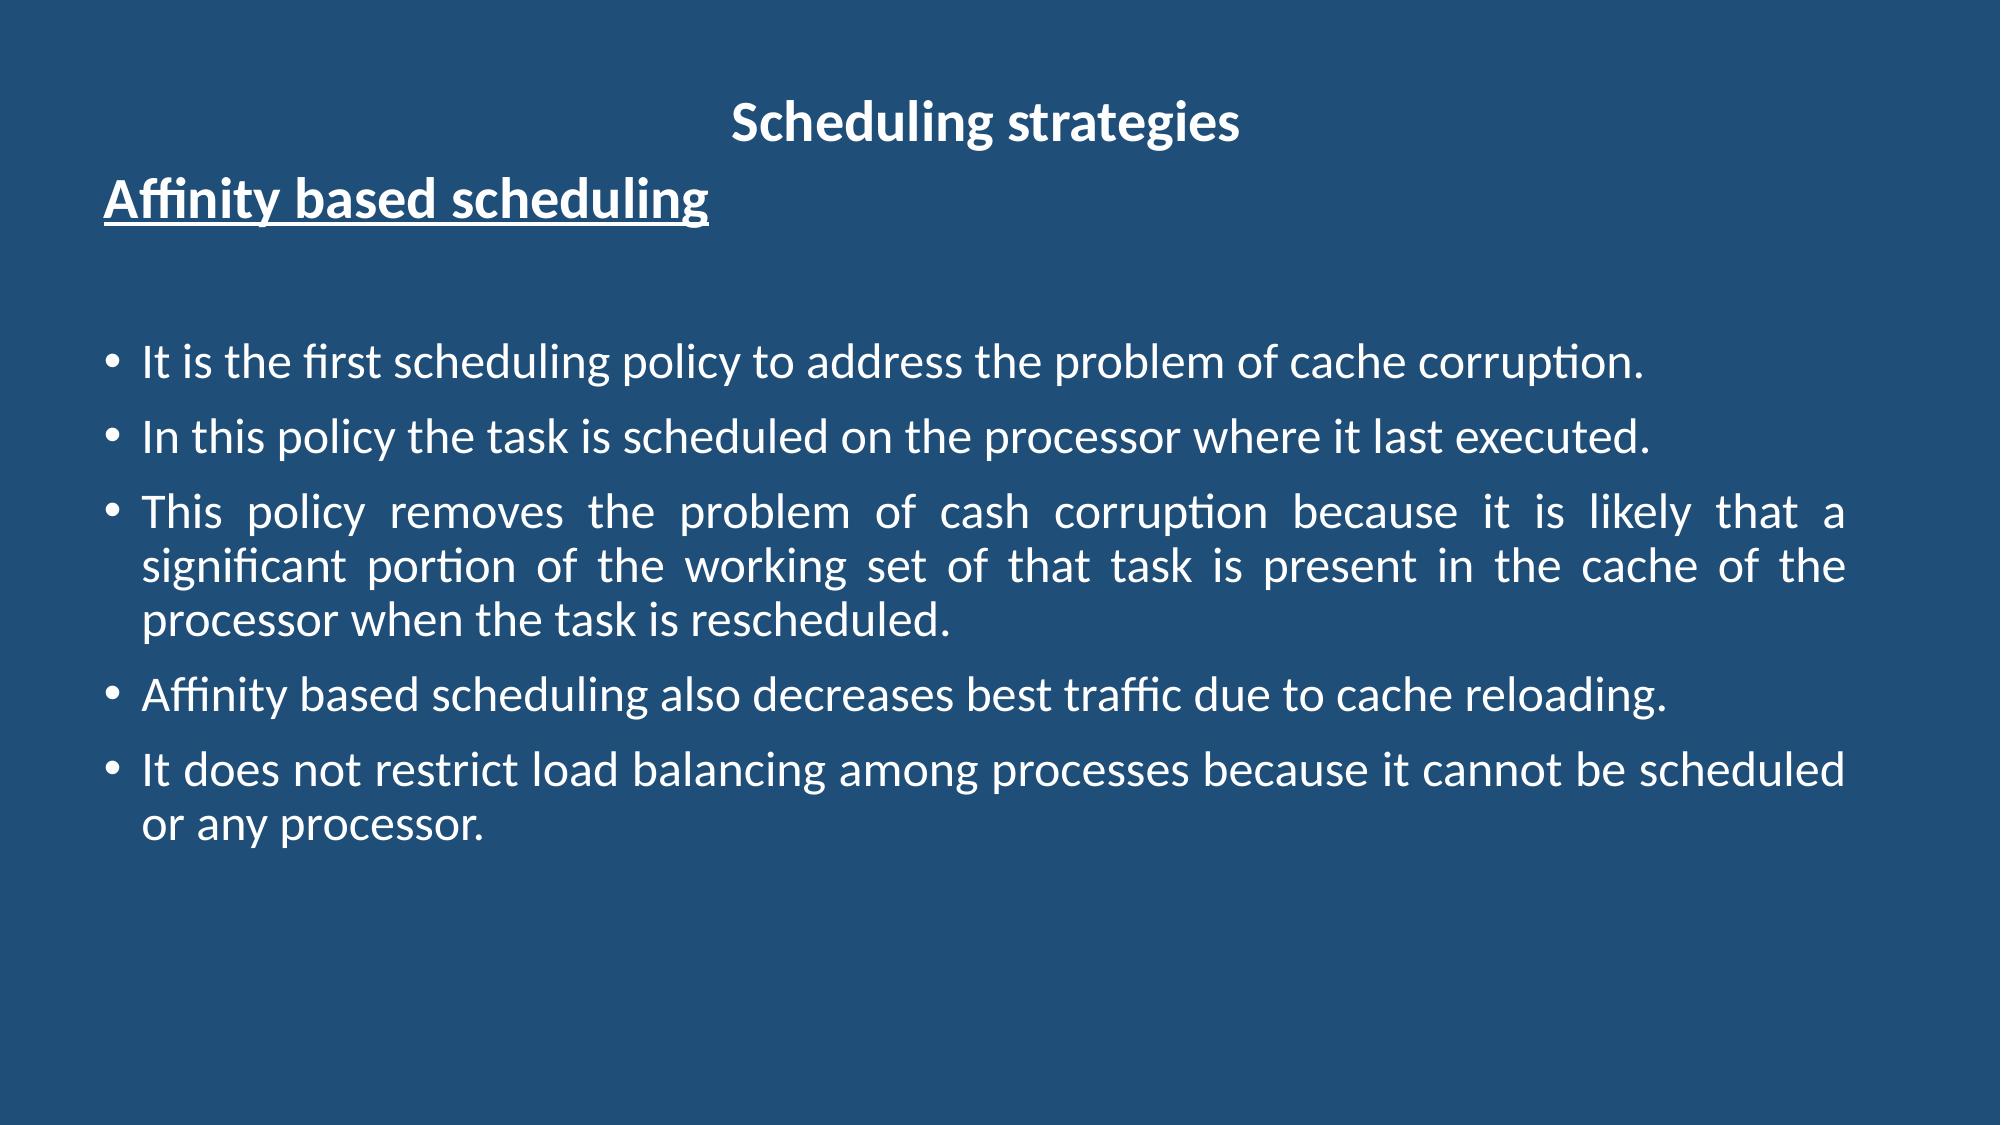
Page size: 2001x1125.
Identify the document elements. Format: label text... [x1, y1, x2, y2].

title Scheduling strategies [123, 88, 1849, 156]
list Affinity based scheduling It is the first scheduling policy to address the problem of cache corruption. In this policy the task is scheduled on the processor where it last executed. This policy removes the problem of cash corruption because it is likely that a significant portion of the working set of that task is present in the cache of the processor when the task is rescheduled. Affinity based scheduling also decreases best traffic due to cache reloading. It does not restrict load balancing among processes because it cannot be scheduled or any processor. [88, 160, 1863, 1002]
